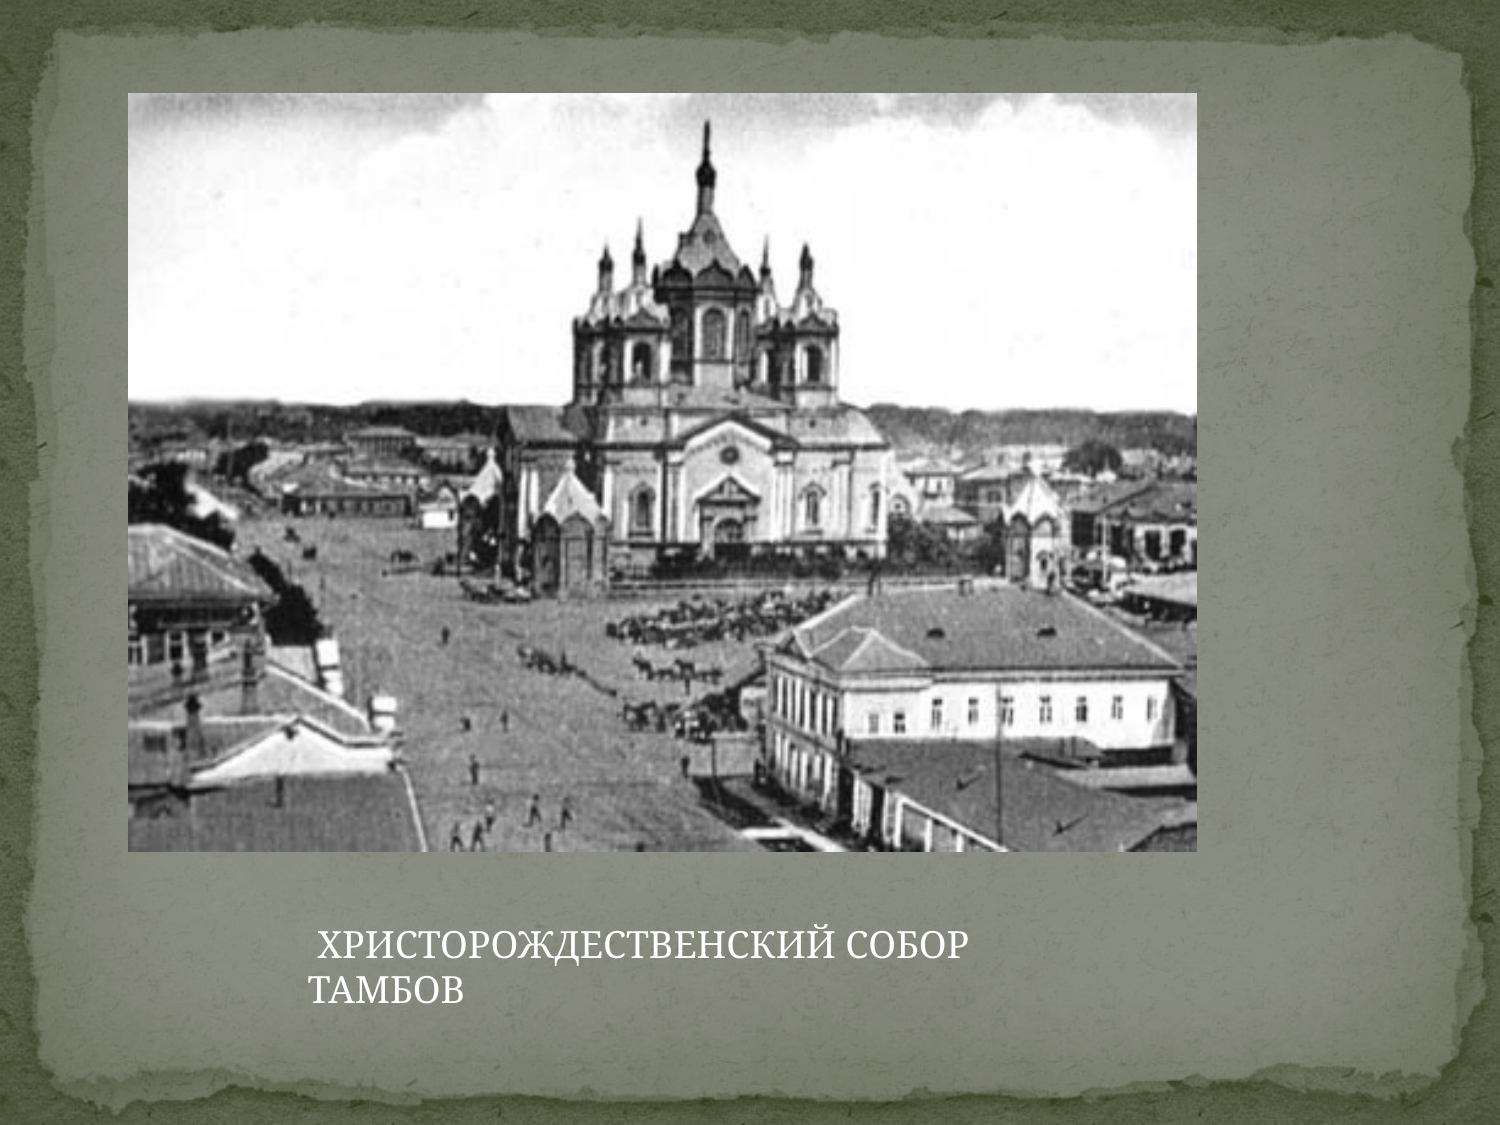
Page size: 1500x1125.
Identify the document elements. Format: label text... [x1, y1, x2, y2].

text_box ХРИСТОРОЖДЕСТВЕНСКИЙ СОБОР ТАМБОВ [292, 913, 1043, 1019]
picture [128, 93, 1197, 852]
